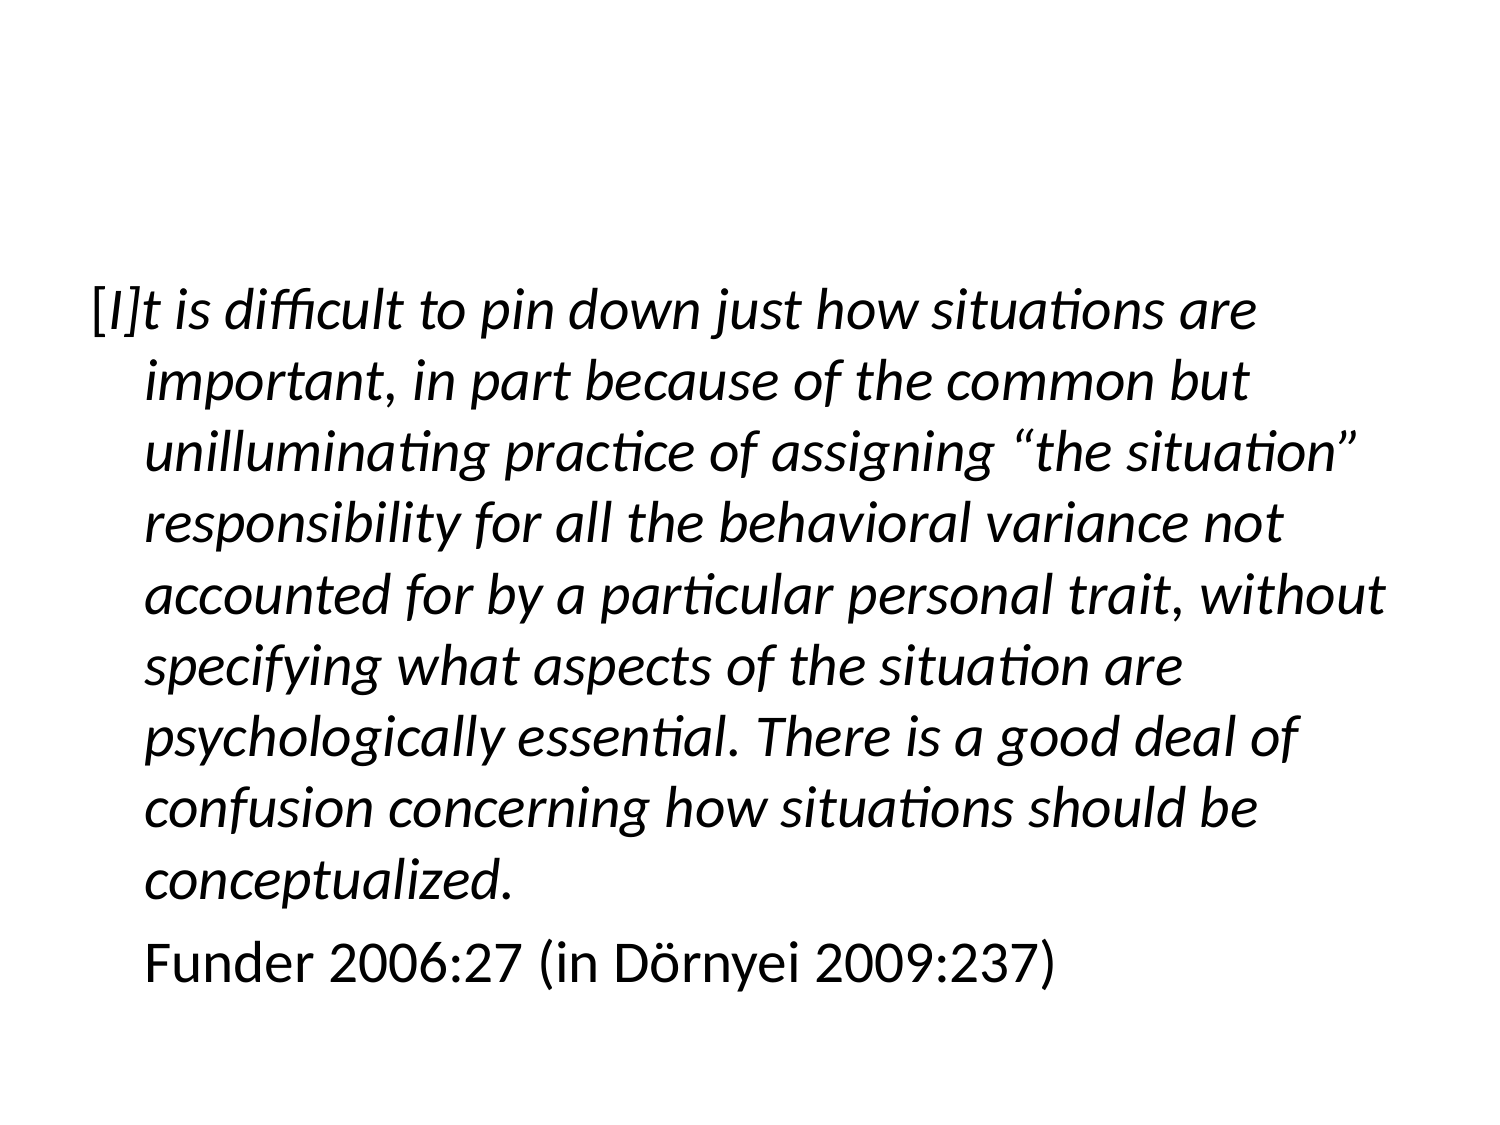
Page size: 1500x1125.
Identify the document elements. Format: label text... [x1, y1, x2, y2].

list [I]t is difficult to pin down just how situations are important, in part because of the common but unilluminating practice of assigning “the situation” responsibility for all the behavioral variance not accounted for by a particular personal trait, without specifying what aspects of the situation are psychologically essential. There is a good deal of confusion concerning how situations should be conceptualized. Funder 2006:27 (in Dörnyei 2009:237) [75, 262, 1425, 1005]
